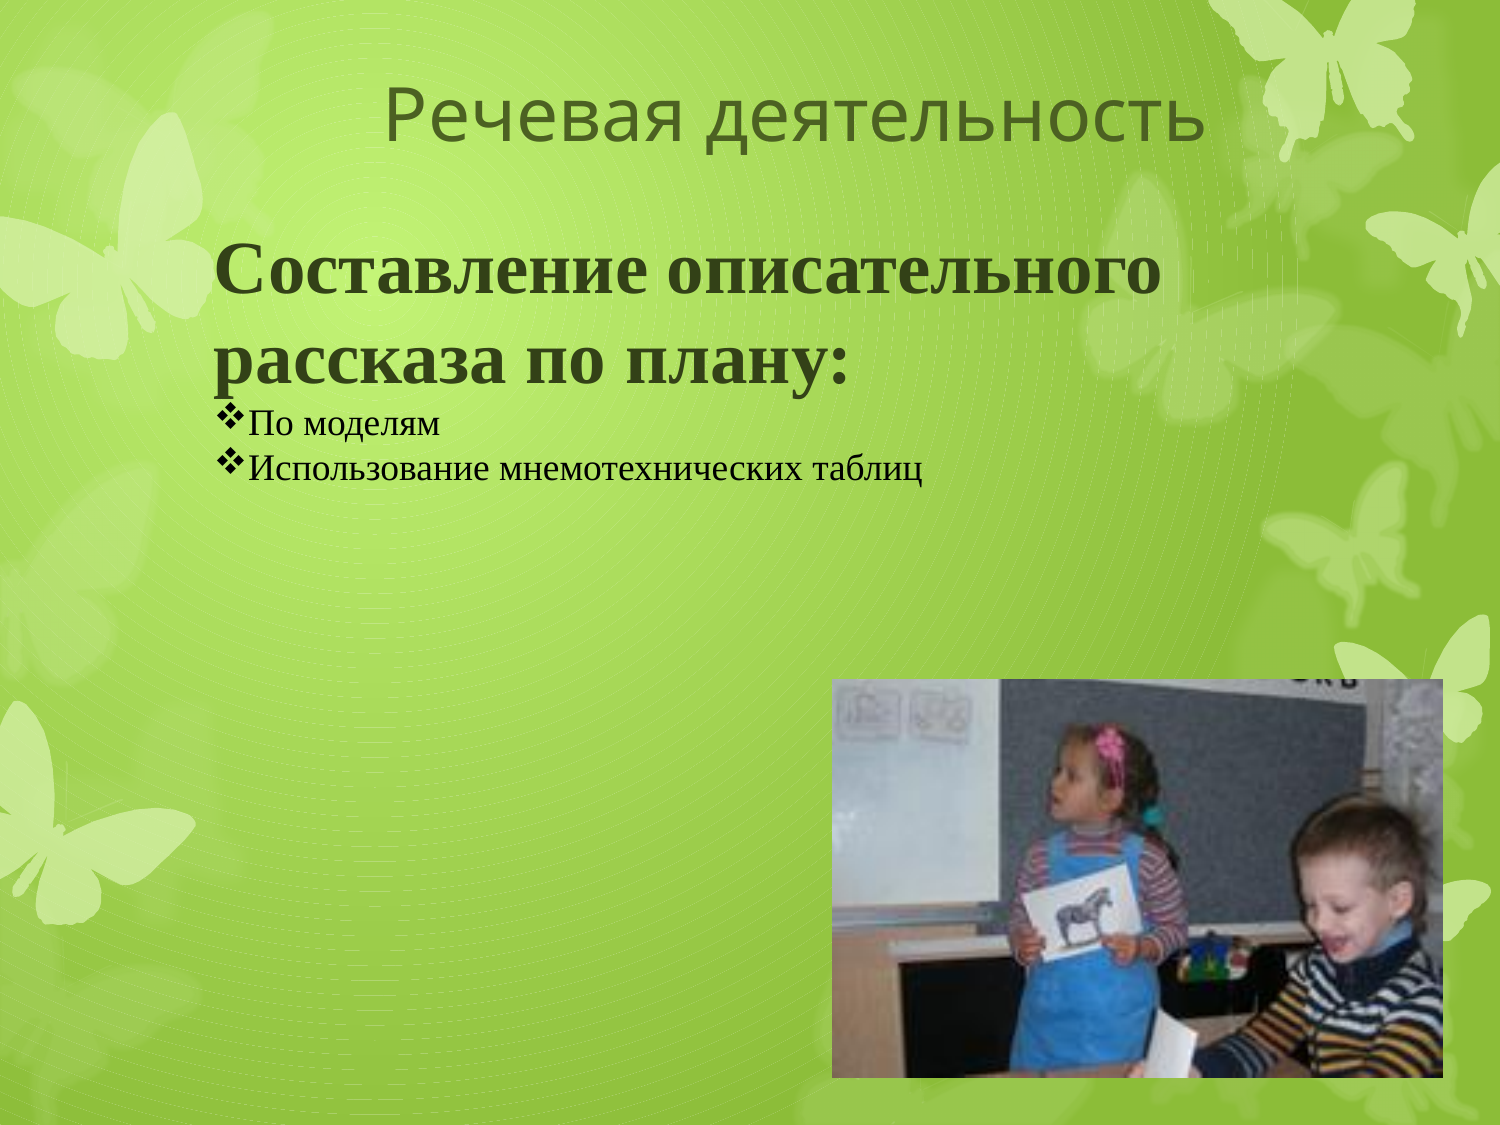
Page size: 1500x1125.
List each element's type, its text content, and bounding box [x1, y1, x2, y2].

text_box Составление описательного рассказа по плану: По моделям Использование мнемотехнических таблиц [199, 210, 1336, 541]
picture [831, 679, 1443, 1079]
title Речевая деятельность [210, 35, 1380, 187]
